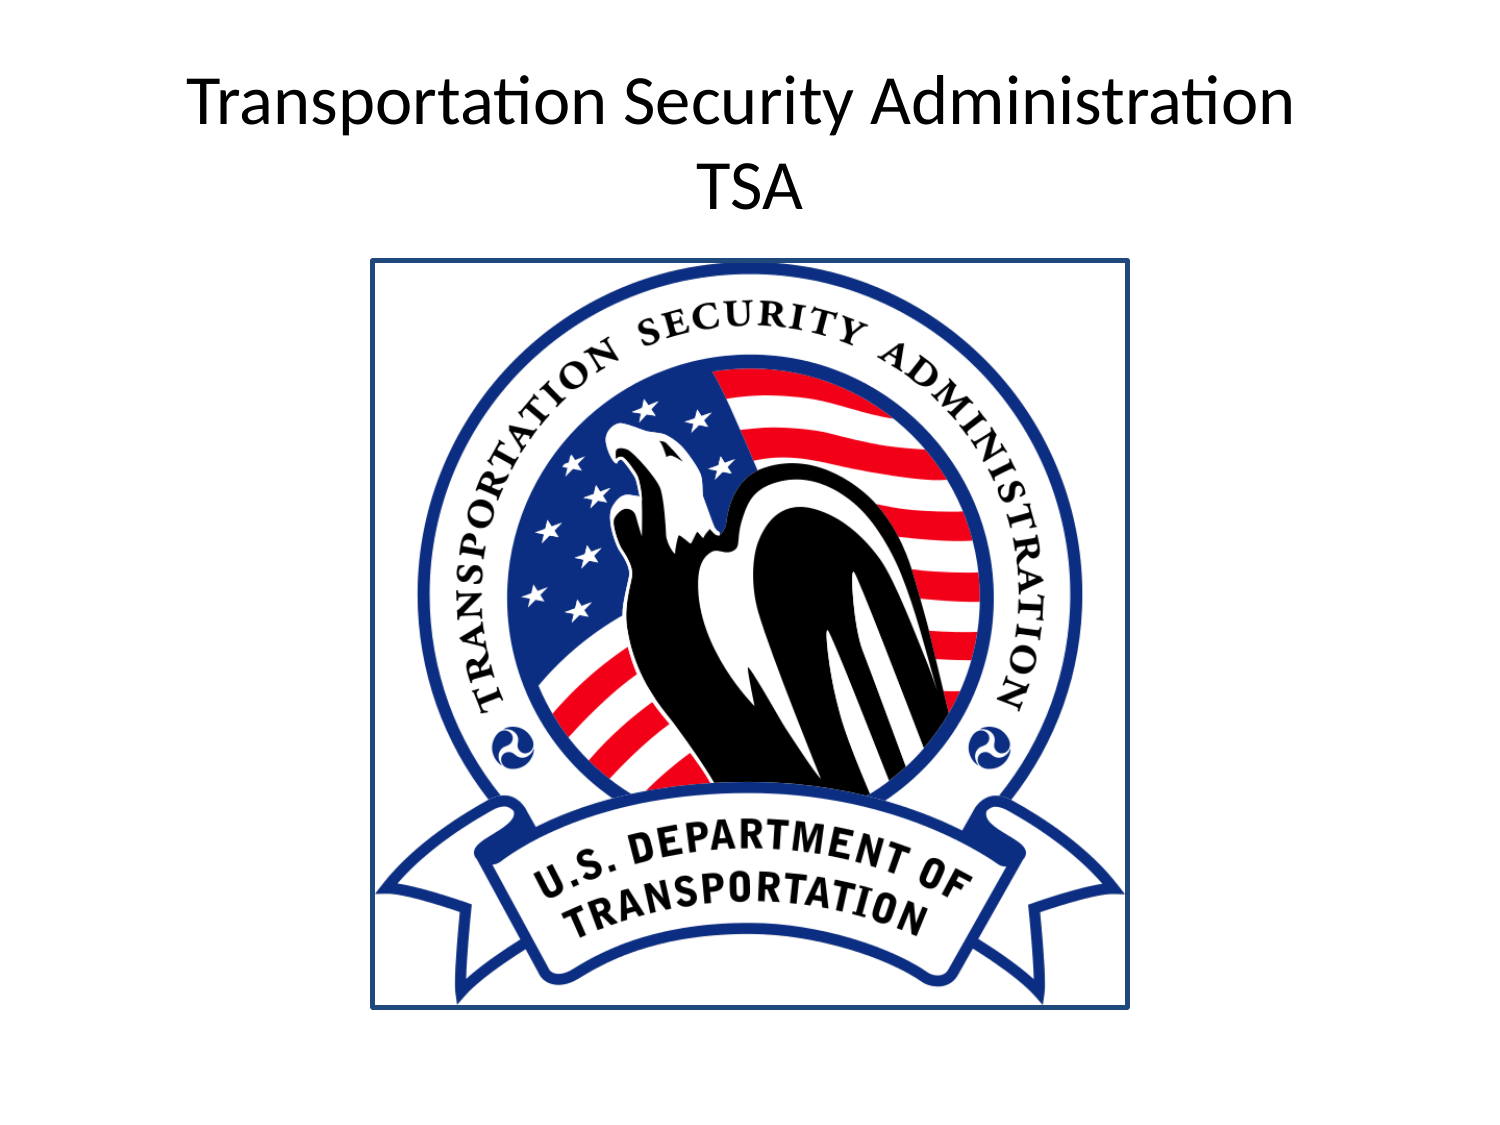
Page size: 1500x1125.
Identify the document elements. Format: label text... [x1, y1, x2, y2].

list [374, 262, 1126, 1006]
title Transportation Security Administration TSA [75, 45, 1425, 233]
